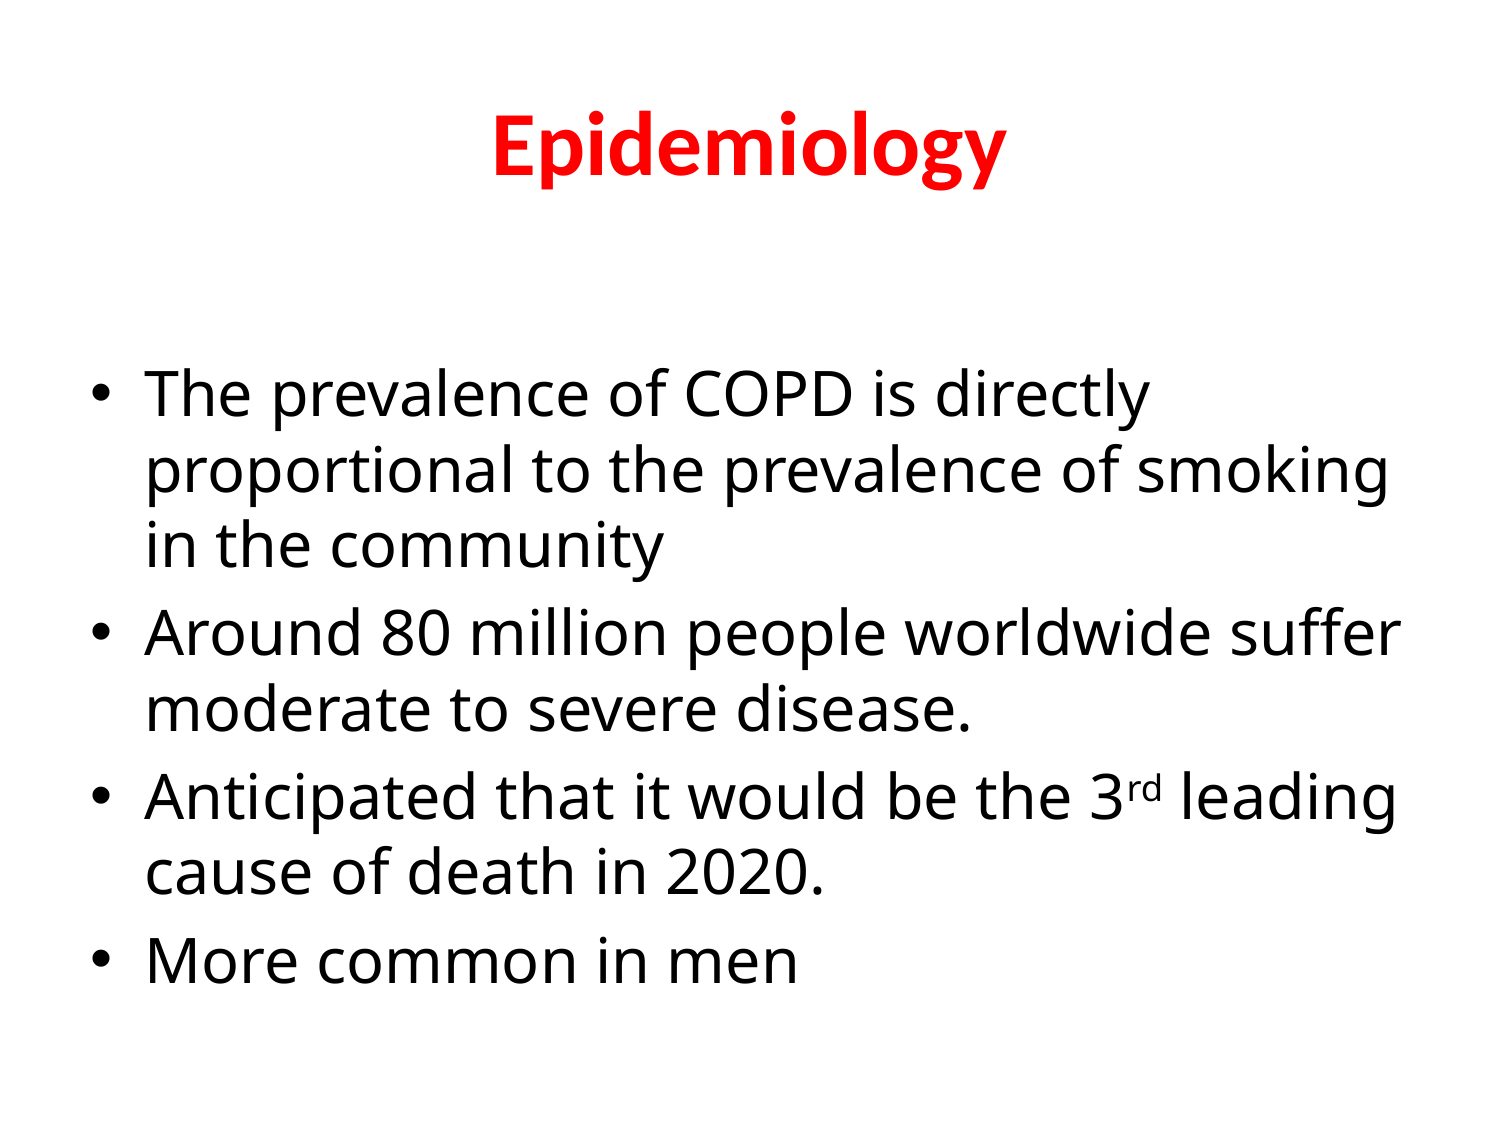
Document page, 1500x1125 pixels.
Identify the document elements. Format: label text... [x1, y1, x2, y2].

list The prevalence of COPD is directly proportional to the prevalence of smoking in the community Around 80 million people worldwide suffer moderate to severe disease. Anticipated that it would be the 3rd leading cause of death in 2020. More common in men [75, 262, 1425, 1005]
title Epidemiology [75, 45, 1425, 233]
